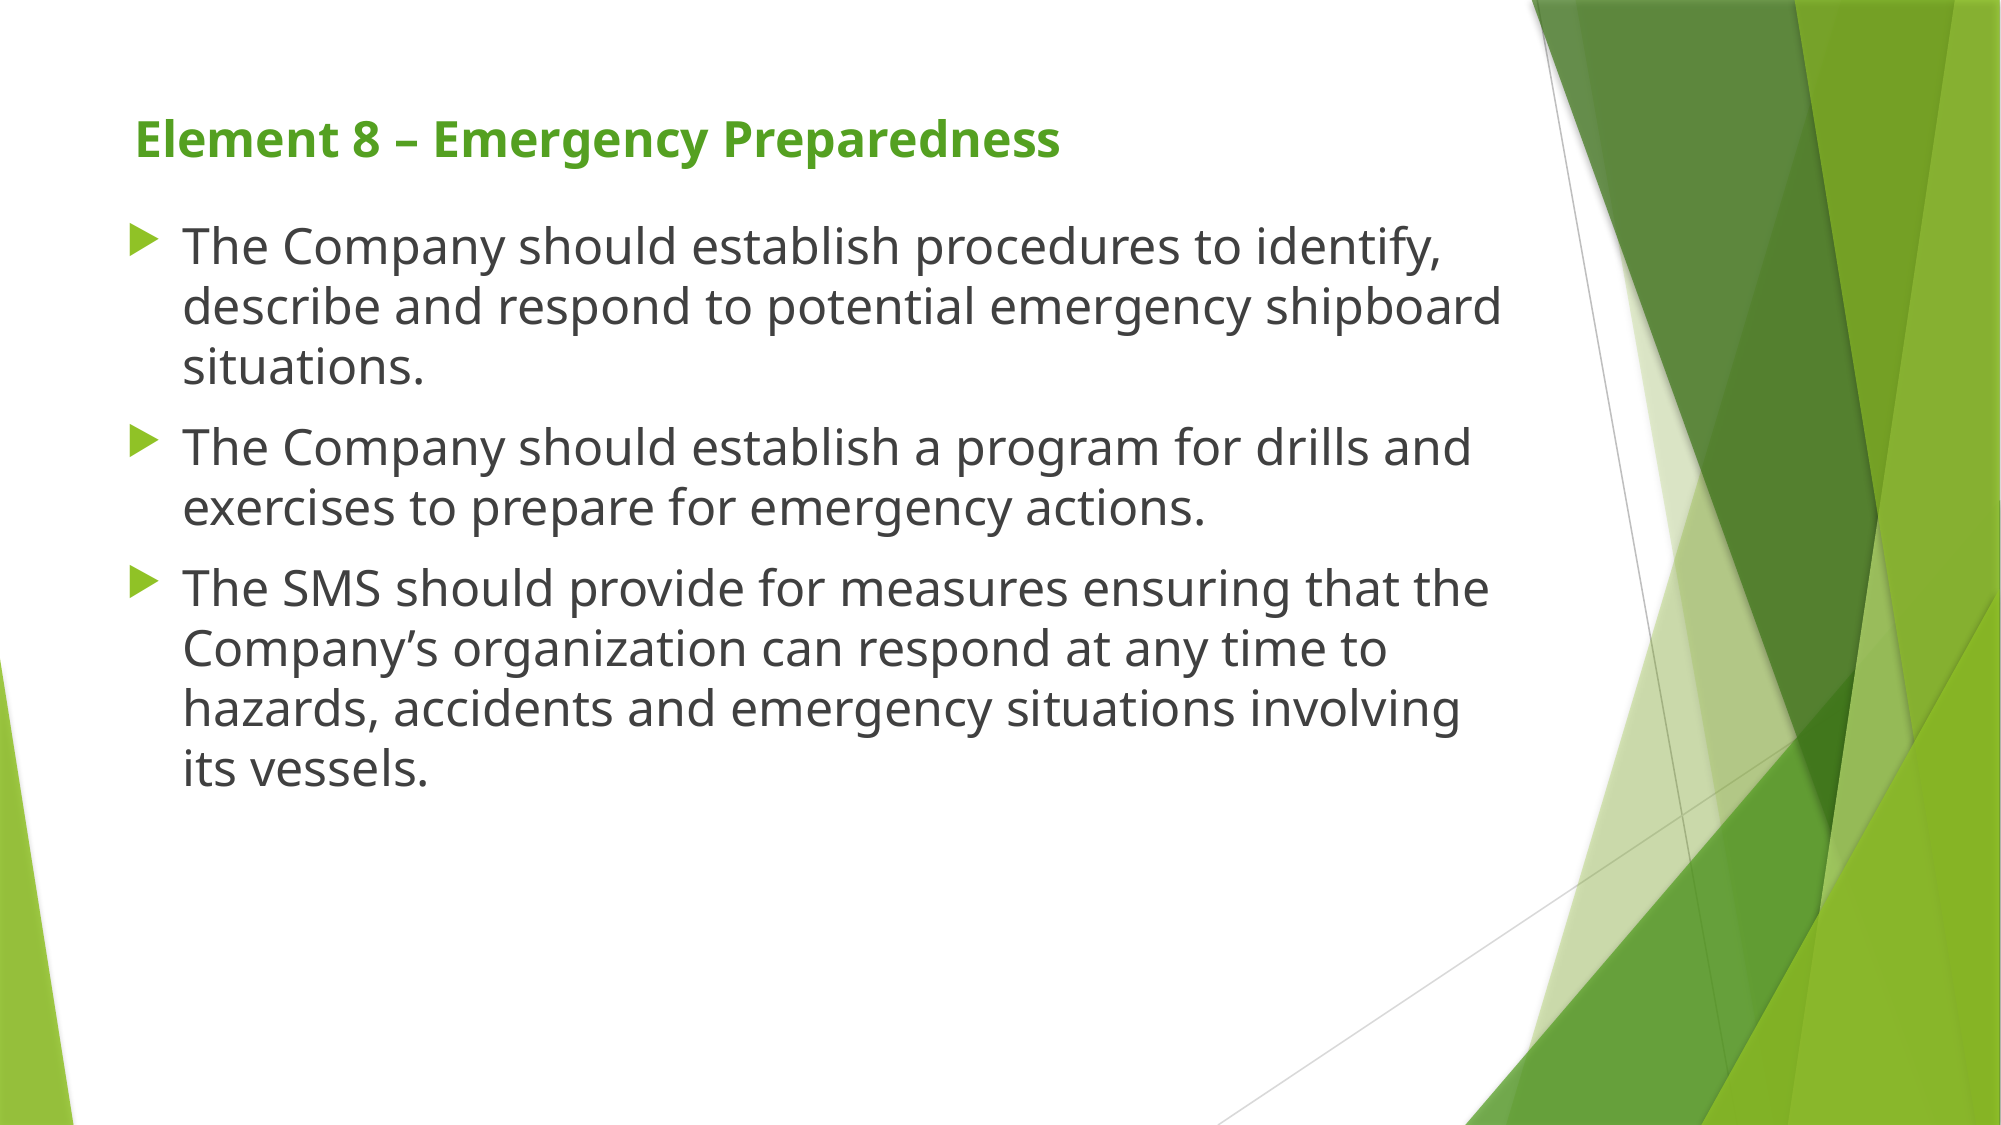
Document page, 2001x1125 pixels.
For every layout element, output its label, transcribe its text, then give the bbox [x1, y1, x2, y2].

title Element 8 – Emergency Preparedness [119, 99, 1523, 208]
list The Company should establish procedures to identify, describe and respond to potential emergency shipboard situations. The Company should establish a program for drills and exercises to prepare for emergency actions. The SMS should provide for measures ensuring that the Company’s organization can respond at any time to hazards, accidents and emergency situations involving its vessels. [111, 207, 1522, 1019]
